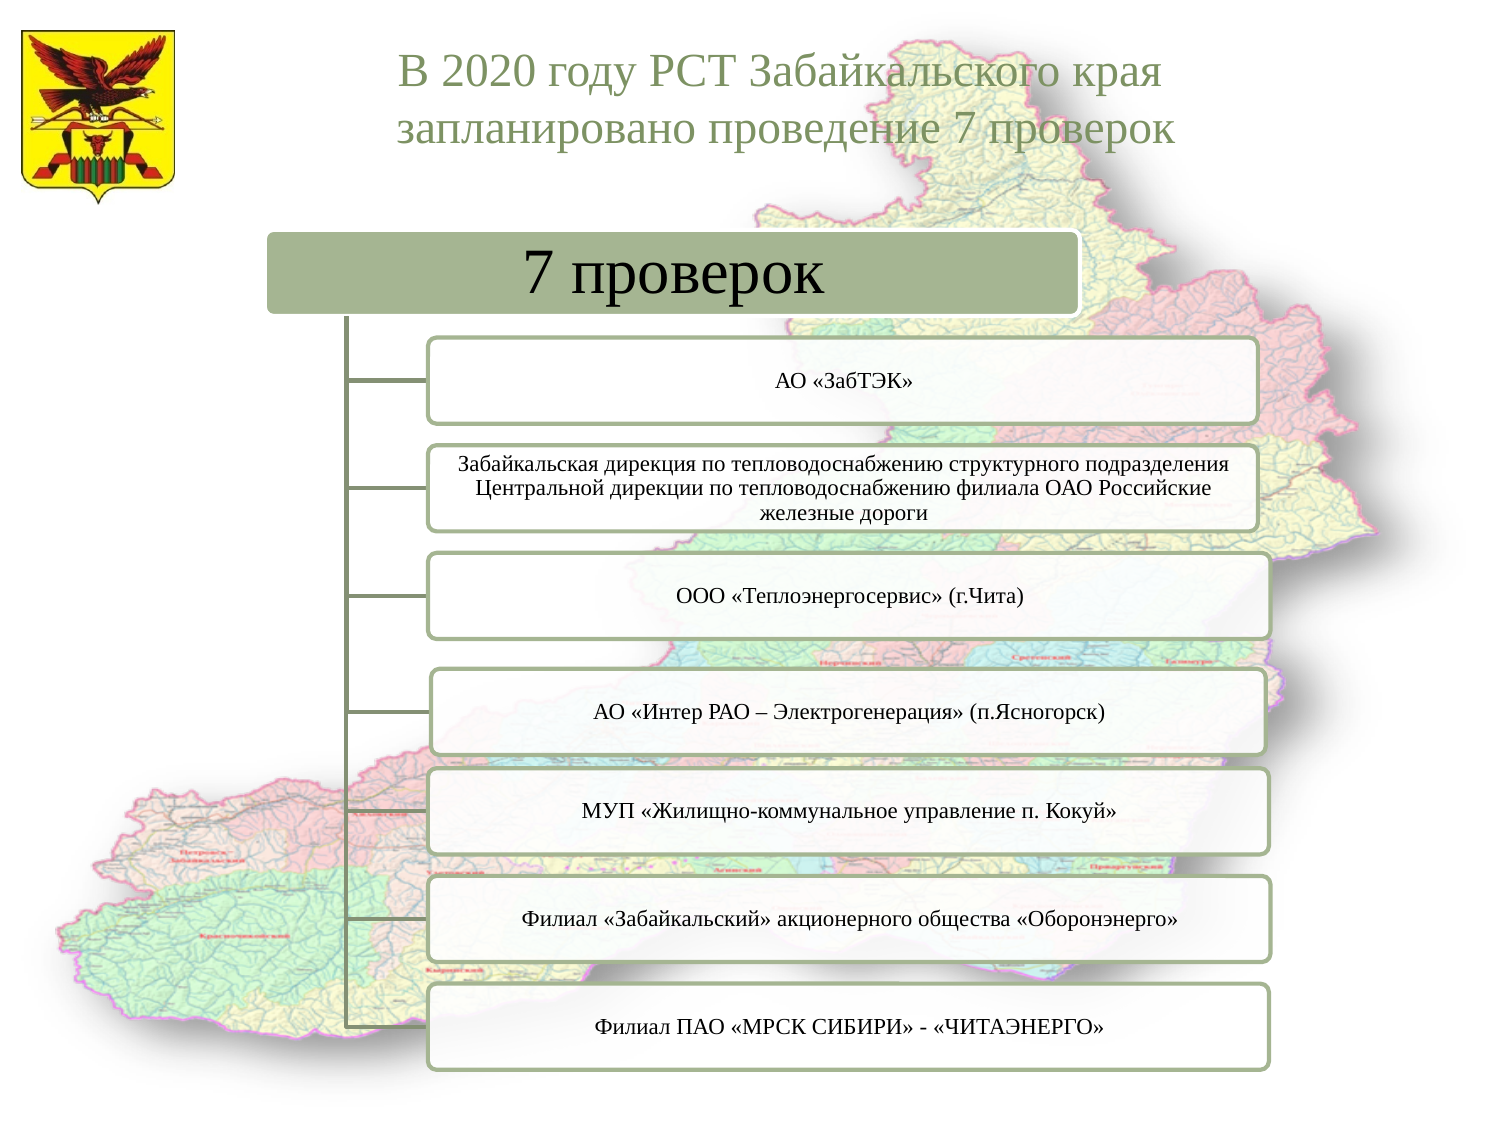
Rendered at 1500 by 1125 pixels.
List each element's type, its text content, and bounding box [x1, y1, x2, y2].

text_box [159, 228, 1377, 1071]
title В 2020 году РСТ Забайкальского края запланировано проведение 7 проверок [230, 30, 1343, 161]
picture [21, 30, 175, 206]
